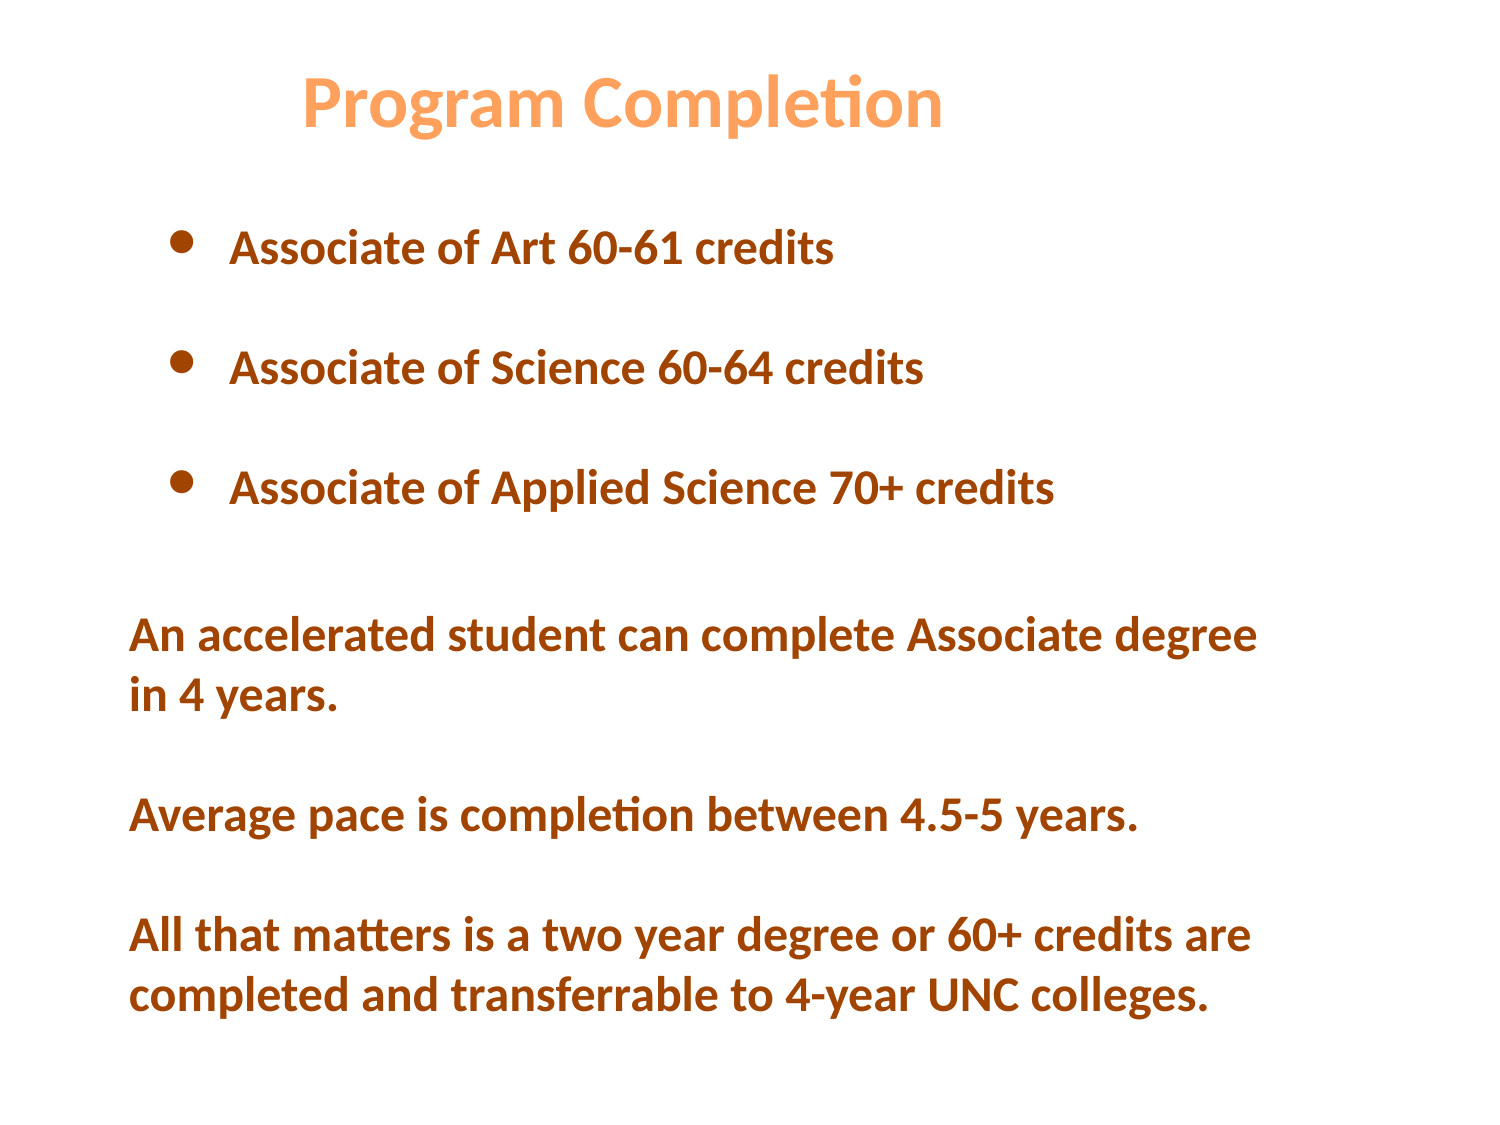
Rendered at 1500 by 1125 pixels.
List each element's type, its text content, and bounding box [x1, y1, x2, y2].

text_box Associate of Art 60-61 credits Associate of Science 60-64 credits Associate of Applied Science 70+ credits [139, 206, 1314, 542]
text_box Program Completion [287, 45, 1174, 142]
text_box An accelerated student can complete Associate degree in 4 years. Average pace is completion between 4.5-5 years. All that matters is a two year degree or 60+ credits are completed and transferrable to 4-year UNC colleges. [113, 533, 1276, 1072]
